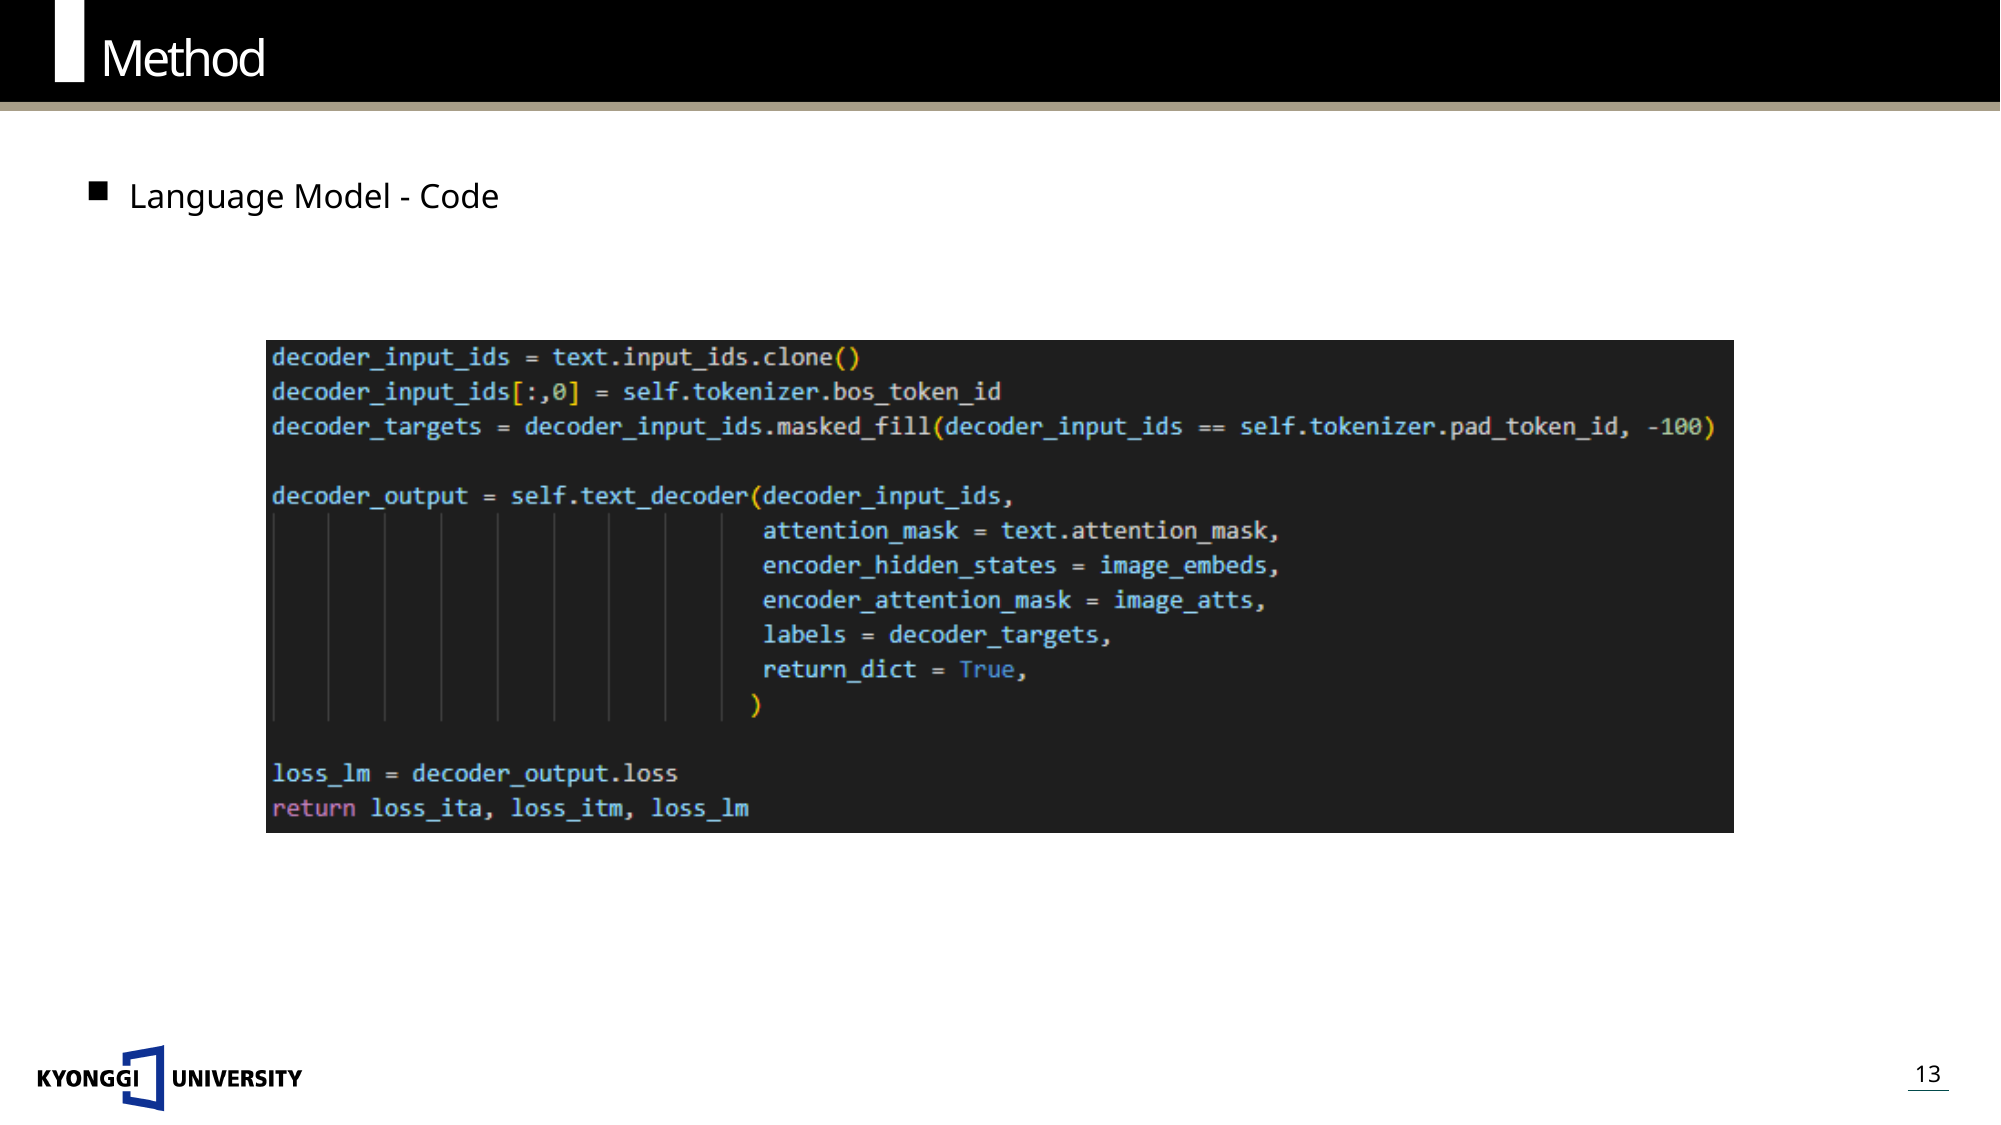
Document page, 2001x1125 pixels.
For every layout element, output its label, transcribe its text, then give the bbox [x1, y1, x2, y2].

picture [266, 340, 1734, 833]
list Language Model - Code [70, 168, 1897, 1035]
list Method [85, 0, 1946, 99]
picture [0, 0, 2000, 111]
picture [25, 1035, 309, 1119]
